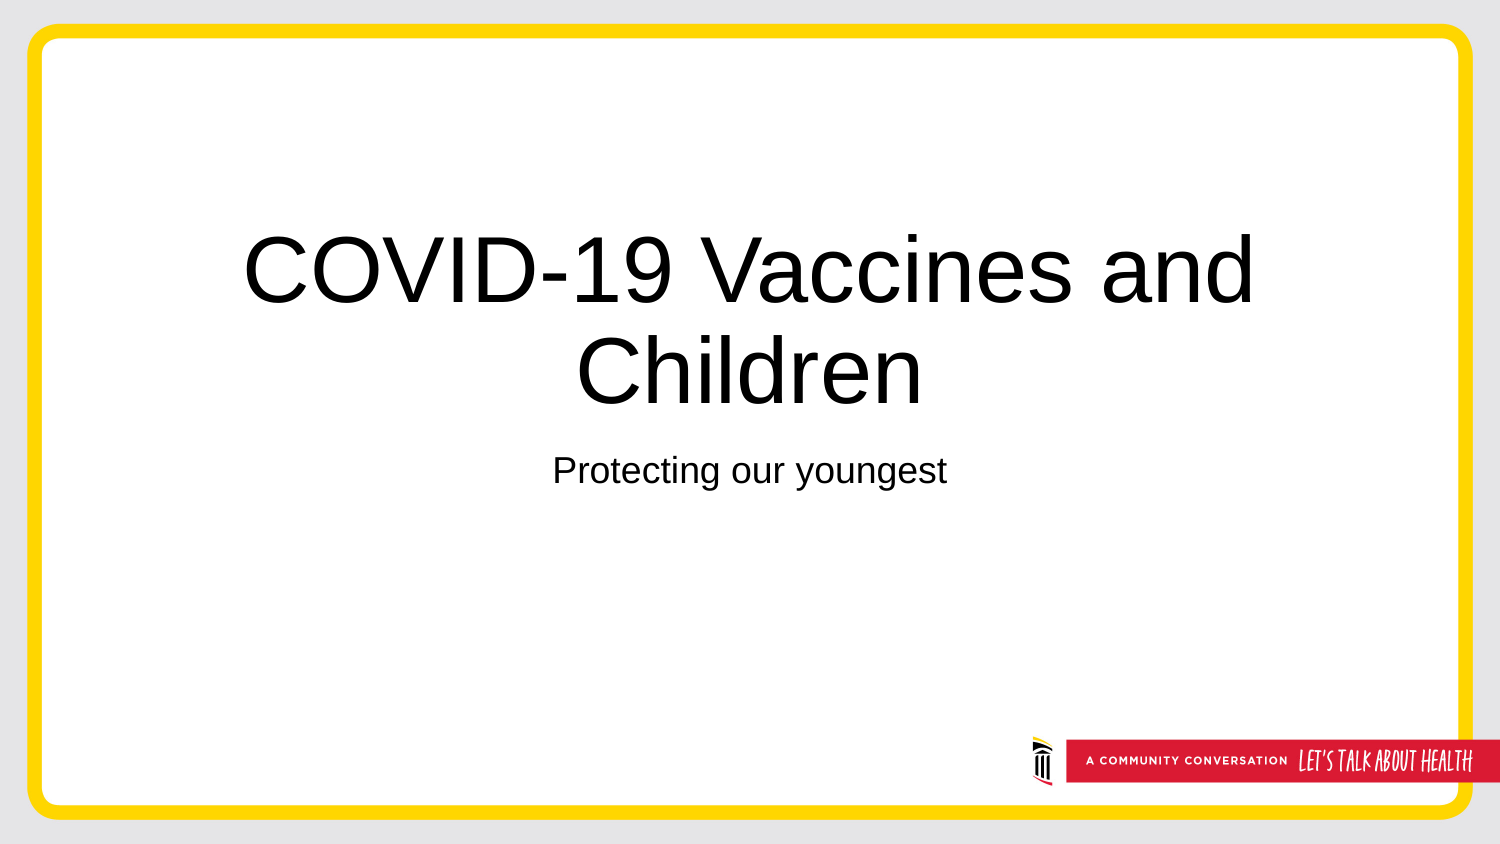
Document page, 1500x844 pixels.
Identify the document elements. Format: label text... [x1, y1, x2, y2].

picture [0, 0, 1500, 844]
subtitle Protecting our youngest [187, 443, 1313, 647]
title COVID-19 Vaccines and Children [187, 138, 1313, 432]
